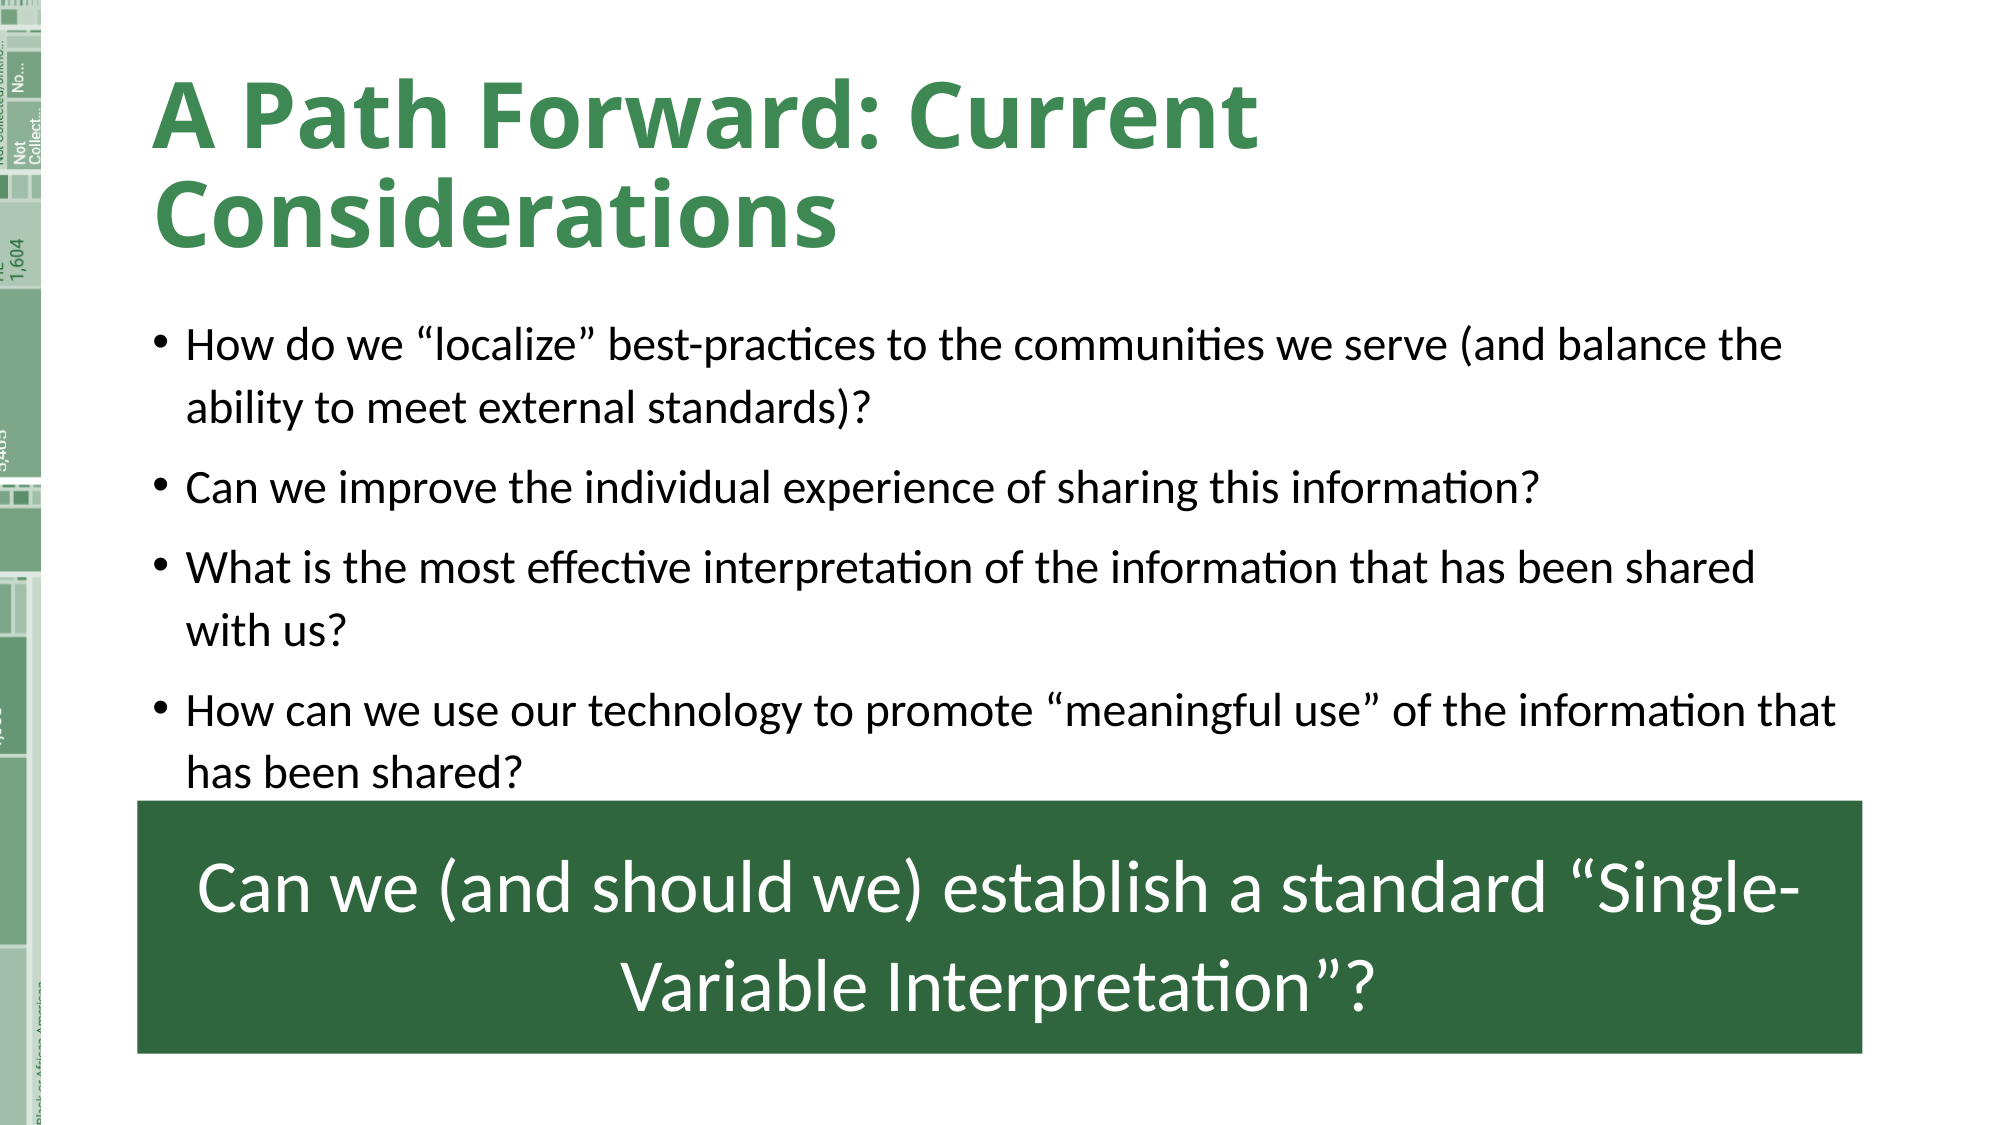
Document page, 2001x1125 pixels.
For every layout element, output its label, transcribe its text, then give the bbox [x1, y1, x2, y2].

picture [0, 541, 583, 586]
text_box Can we (and should we) establish a standard “Single-Variable Interpretation”? [136, 800, 1863, 1055]
title A Path Forward: Current Considerations [137, 59, 1863, 278]
list How do we “localize” best-practices to the communities we serve (and balance the ability to meet external standards)? Can we improve the individual experience of sharing this information? What is the most effective interpretation of the information that has been shared with us? How can we use our technology to promote “meaningful use” of the information that has been shared? [137, 299, 1863, 800]
